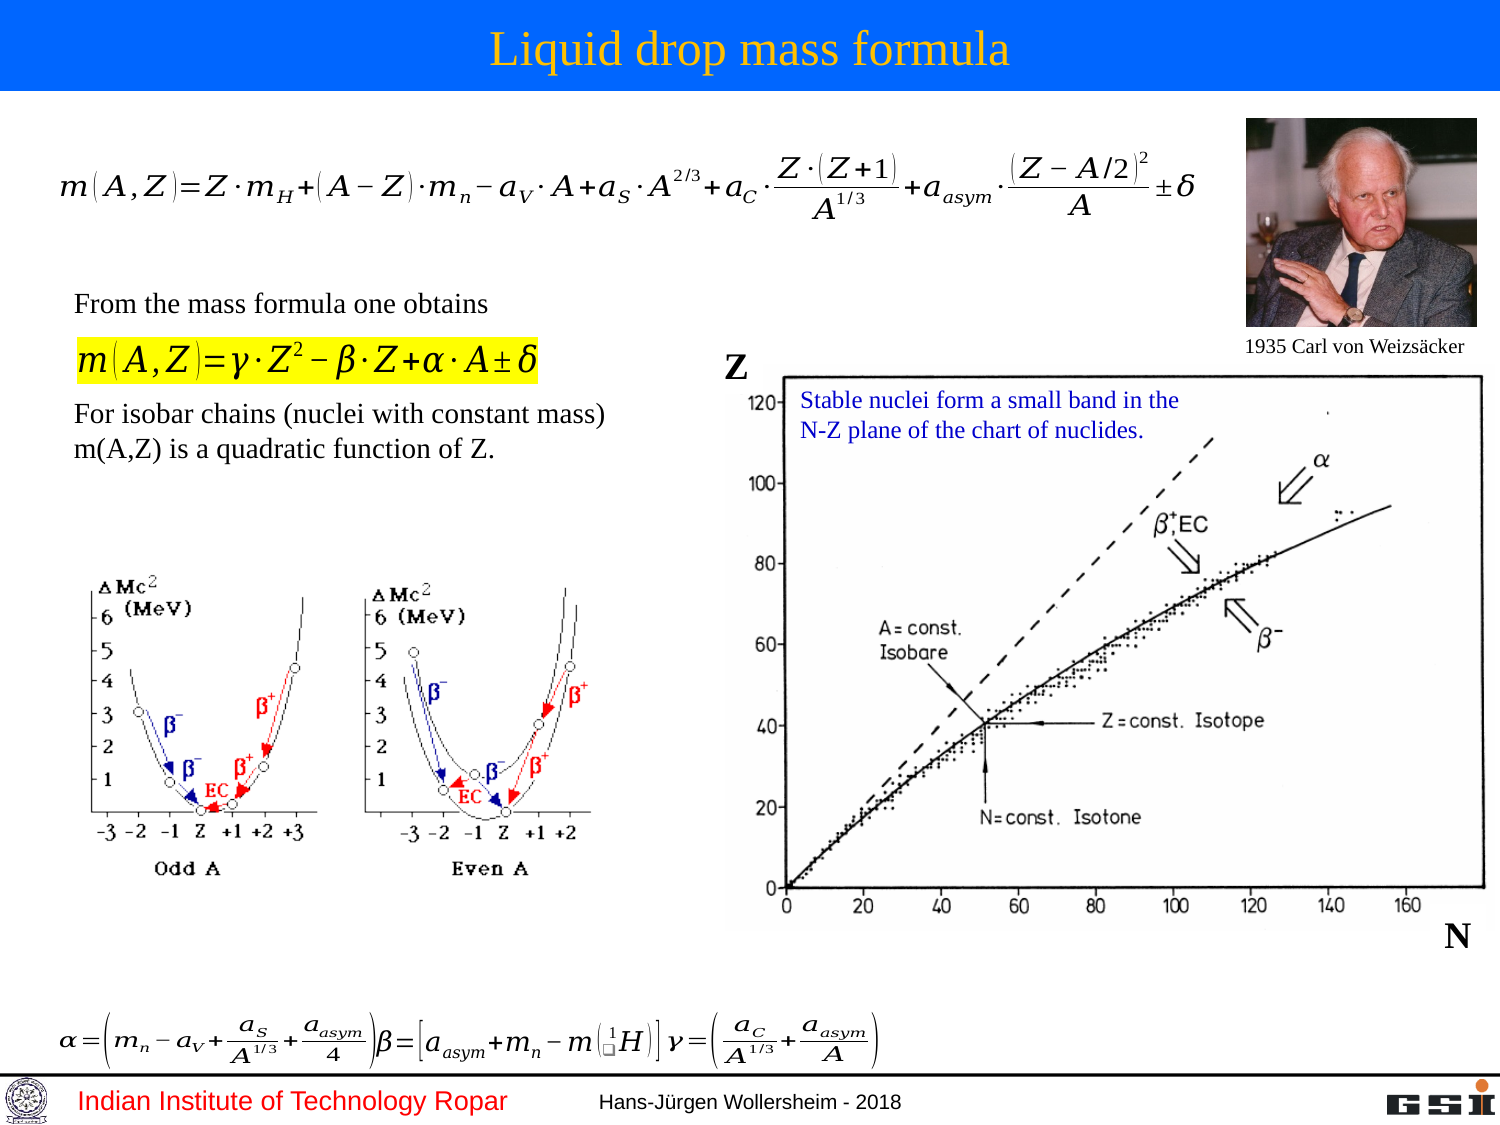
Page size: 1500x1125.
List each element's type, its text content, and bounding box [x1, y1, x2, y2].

text_box Z [709, 334, 764, 395]
title Liquid drop mass formula [0, 0, 1500, 91]
picture [1245, 117, 1478, 327]
picture [88, 569, 593, 882]
text_box 1935 Carl von Weizsäcker [1229, 324, 1480, 362]
picture [1387, 1079, 1495, 1115]
text_box From the mass formula one obtains For isobar chains (nuclei with constant mass) m(A,Z) is a quadratic function of Z. [58, 277, 628, 472]
picture [5, 1077, 47, 1124]
text_box N [1429, 940, 1487, 964]
picture [724, 364, 1495, 931]
